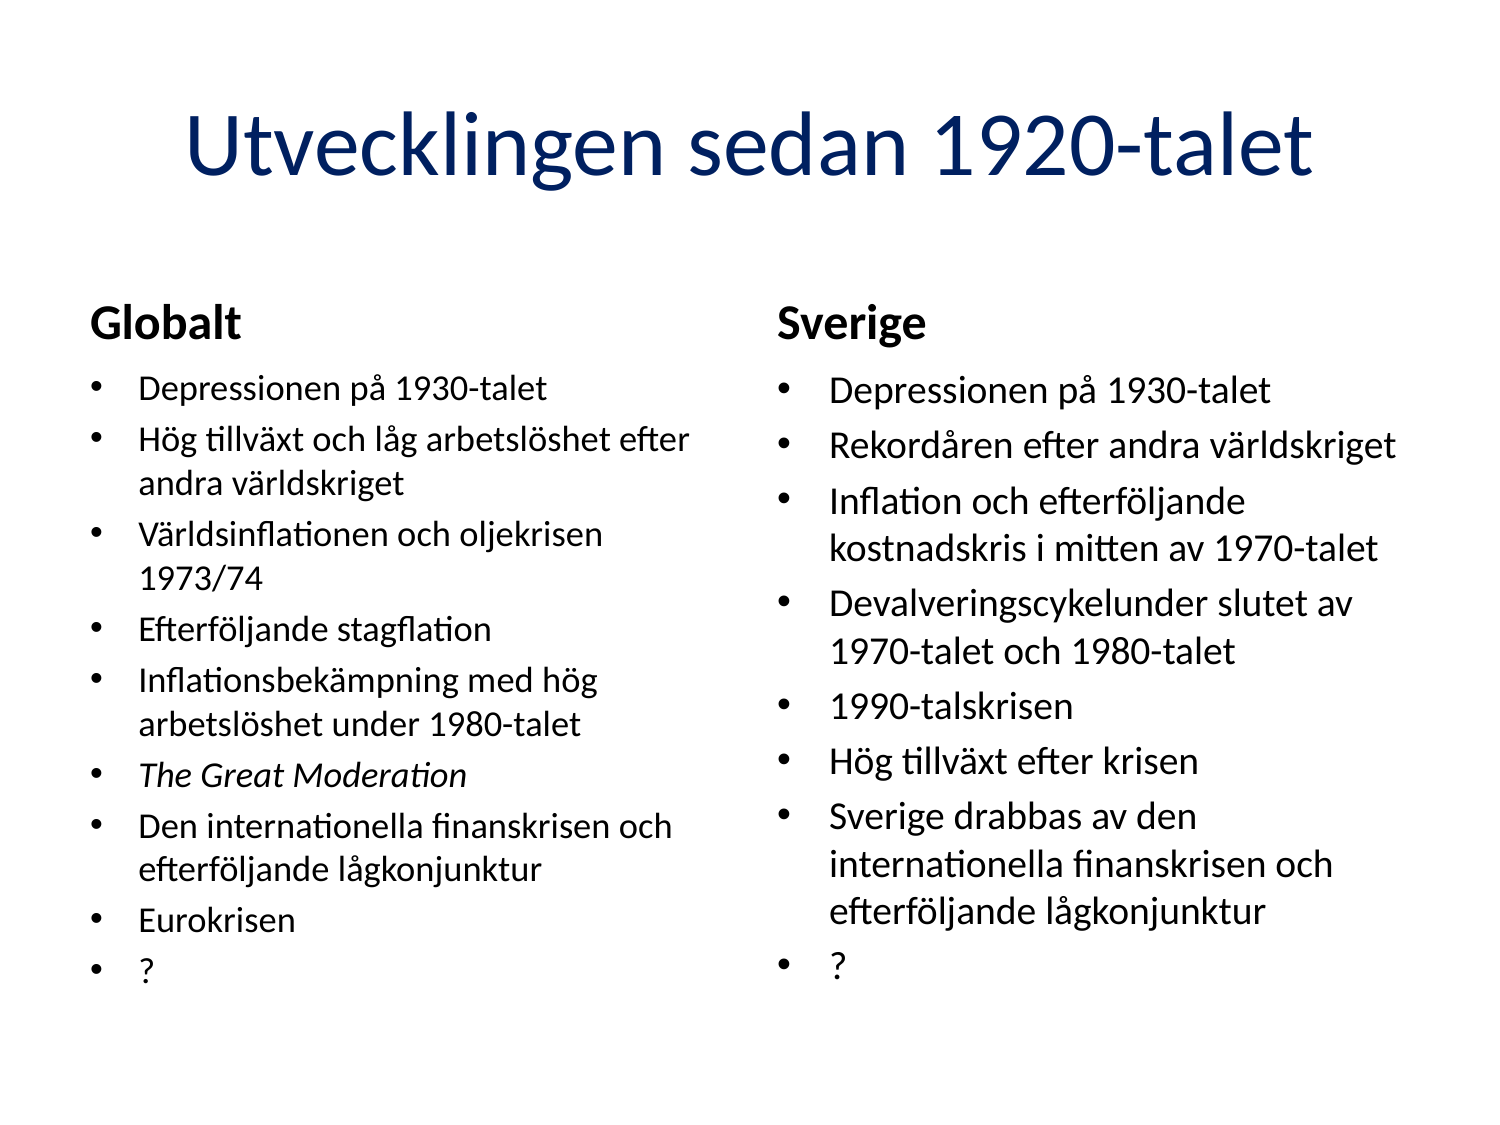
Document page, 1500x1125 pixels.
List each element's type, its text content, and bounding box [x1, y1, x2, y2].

list Depressionen på 1930-talet Rekordåren efter andra världskriget Inflation och efterföljande kostnadskris i mitten av 1970-talet Devalveringscykelunder slutet av 1970-talet och 1980-talet 1990-talskrisen Hög tillväxt efter krisen Sverige drabbas av den internationella finanskrisen och efterföljande lågkonjunktur ? [761, 356, 1425, 1005]
list Depressionen på 1930-talet Hög tillväxt och låg arbetslöshet efter andra världskriget Världsinflationen och oljekrisen 1973/74 Efterföljande stagflation Inflationsbekämpning med hög arbetslöshet under 1980-talet The Great Moderation Den internationella finanskrisen och efterföljande lågkonjunktur Eurokrisen ? [75, 356, 738, 1005]
list Globalt [75, 251, 738, 356]
list Sverige [761, 251, 1425, 356]
title Utvecklingen sedan 1920-talet [75, 45, 1425, 233]
